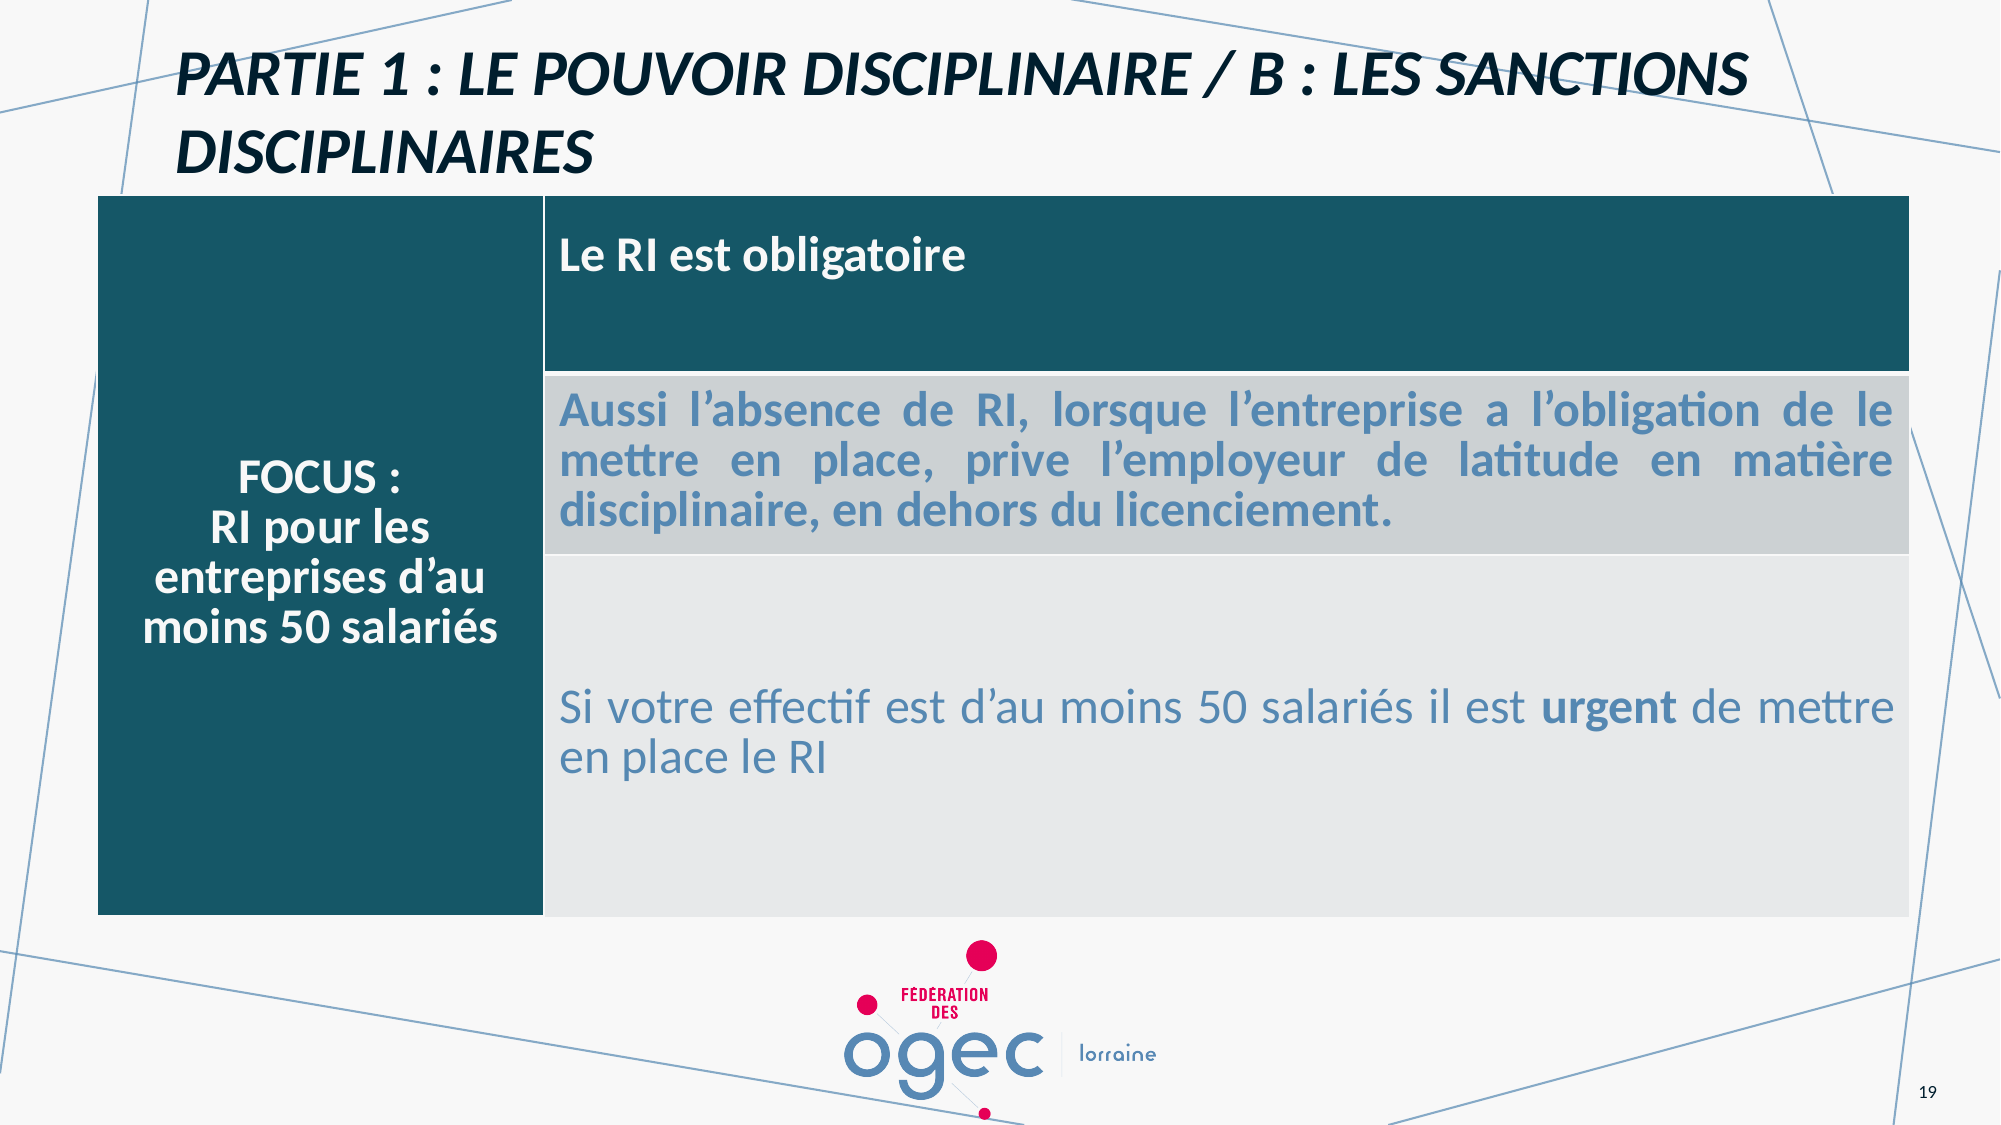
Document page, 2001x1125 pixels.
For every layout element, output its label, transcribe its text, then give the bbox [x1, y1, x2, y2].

table_header FOCUS : RI pour les entreprises d’au moins 50 salariés [98, 196, 543, 915]
title PARTIE 1 : Le pouvoir disciplinaire / B : les sanctions disciplinaires [160, 22, 1904, 194]
slide_number 19 [1903, 1049, 1981, 1110]
table_cell Si votre effectif est d’au moins 50 salariés il est urgent de mettre en place le RI [545, 556, 1909, 917]
picture [844, 940, 1156, 1120]
table_cell Aussi l’absence de RI, lorsque l’entreprise a l’obligation de le mettre en place, prive l’employeur de latitude en matière disciplinaire, en dehors du licenciement. [545, 376, 1909, 554]
table_header Le RI est obligatoire [545, 196, 1909, 371]
